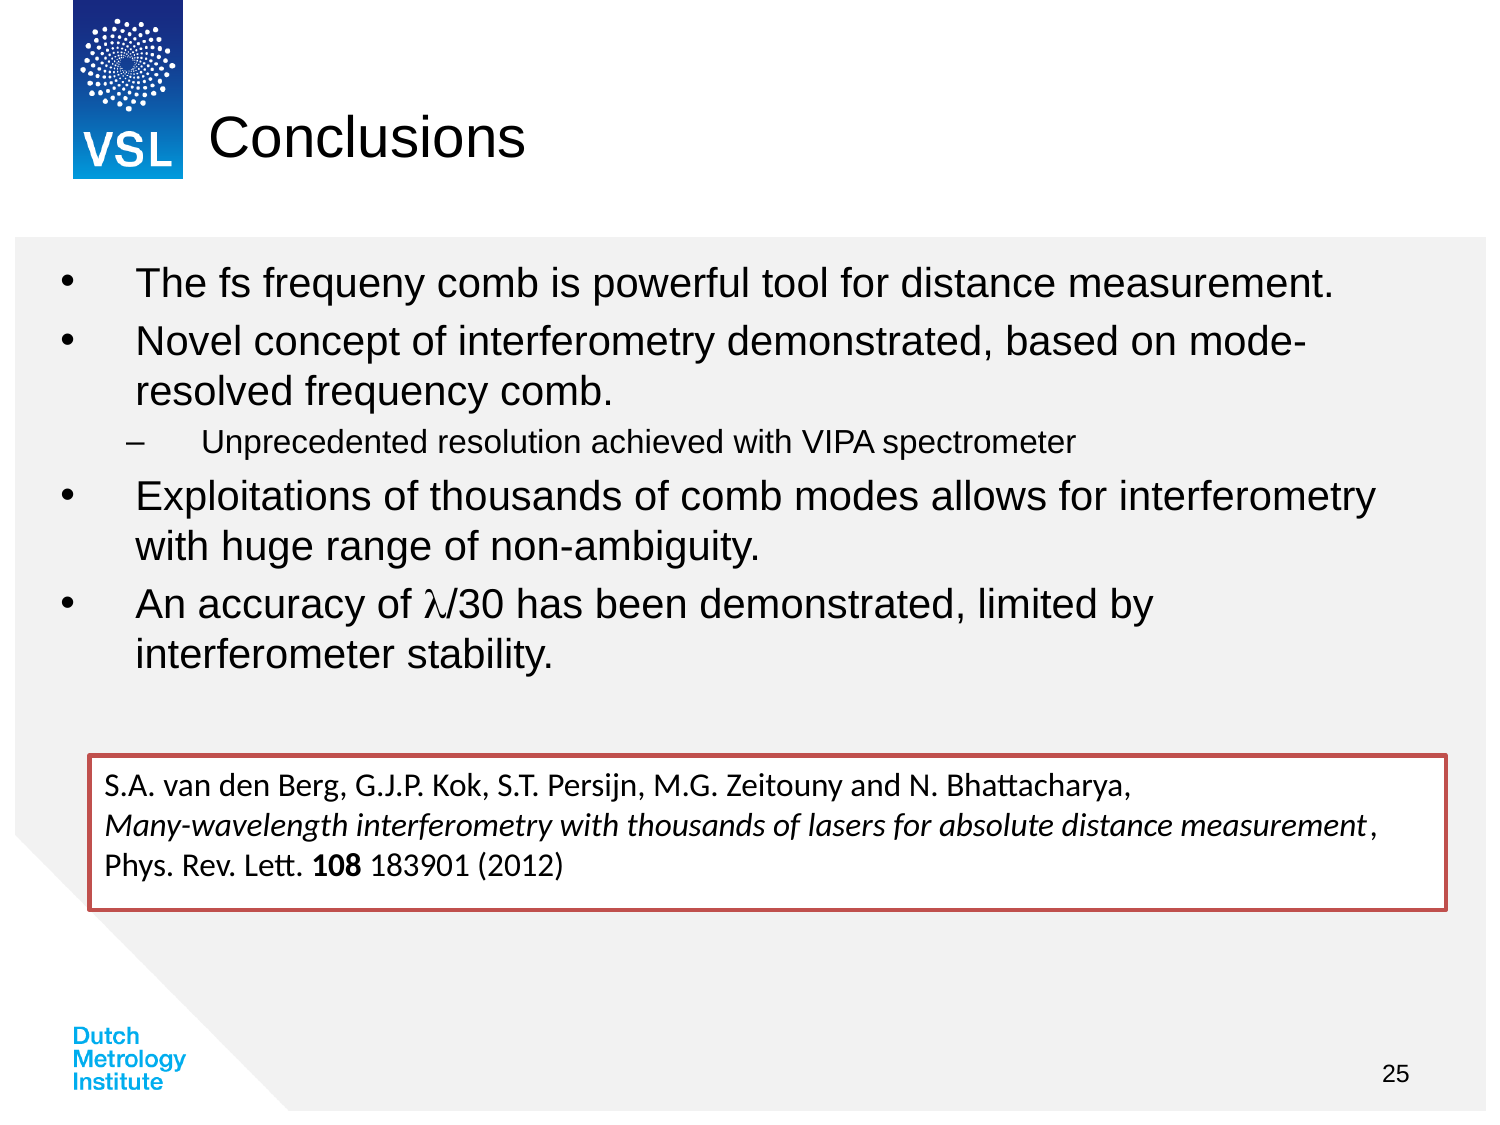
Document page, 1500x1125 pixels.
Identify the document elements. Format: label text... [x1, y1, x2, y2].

text_box S.A. van den Berg, G.J.P. Kok, S.T. Persijn, M.G. Zeitouny and N. Bhattacharya, Many-wavelength interferometry with thousands of lasers for absolute distance measurement, Phys. Rev. Lett. 108 183901 (2012) [87, 753, 1448, 912]
list The fs frequeny comb is powerful tool for distance measurement. Novel concept of interferometry demonstrated, based on mode-resolved frequency comb. Unprecedented resolution achieved with VIPA spectrometer Exploitations of thousands of comb modes allows for interferometry with huge range of non-ambiguity. An accuracy of l/30 has been demonstrated, limited by interferometer stability. [45, 247, 1428, 906]
picture [0, 0, 1500, 1125]
slide_number 25 [1074, 1042, 1425, 1103]
title Conclusions [193, 40, 1500, 229]
